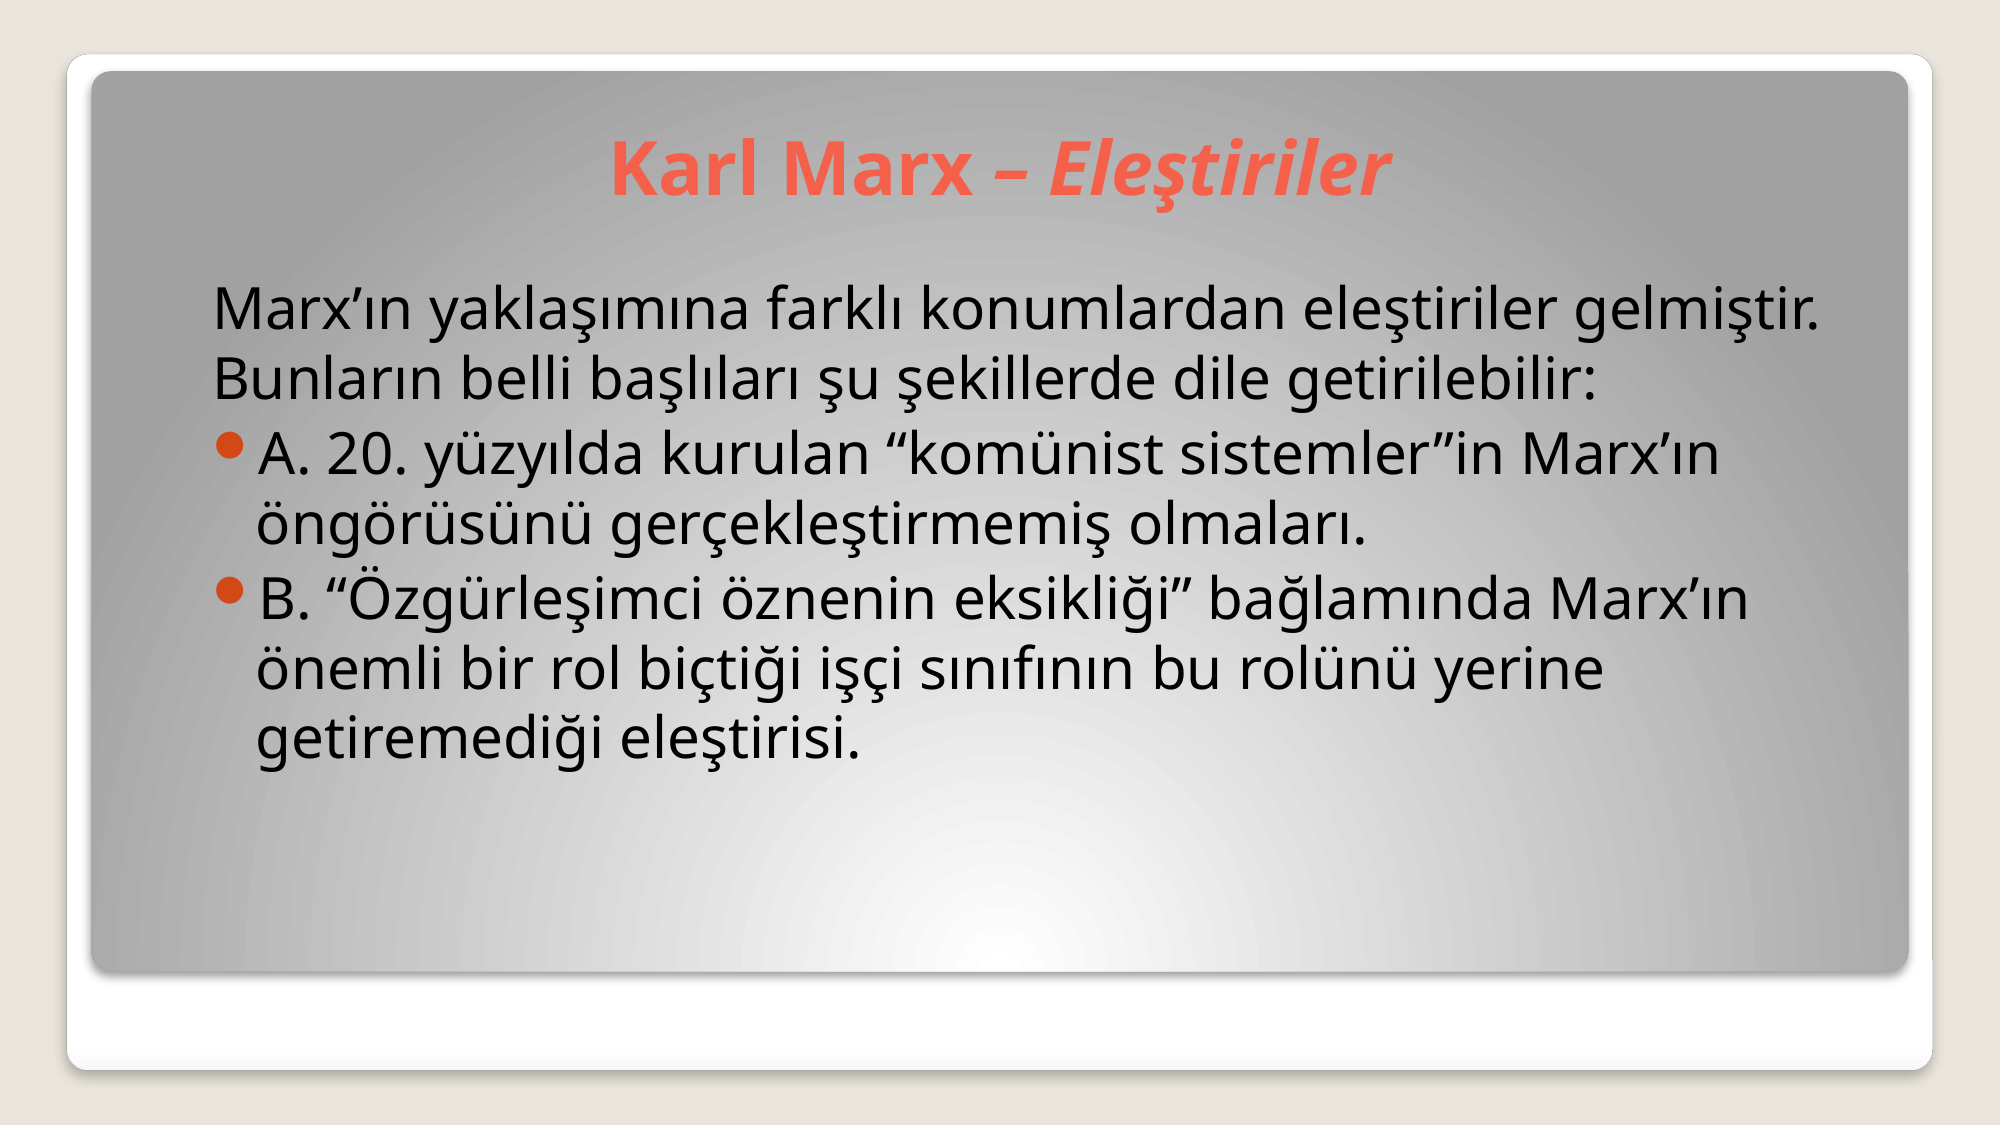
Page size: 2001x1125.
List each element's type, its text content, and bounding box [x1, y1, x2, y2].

list Marx’ın yaklaşımına farklı konumlardan eleştiriler gelmiştir. Bunların belli başlıları şu şekillerde dile getirilebilir: A. 20. yüzyılda kurulan “komünist sistemler”in Marx’ın öngörüsünü gerçekleştirmemiş olmaları. B. “Özgürleşimci öznenin eksikliği” bağlamında Marx’ın önemli bir rol biçtiği işçi sınıfının bu rolünü yerine getiremediği eleştirisi. [182, 256, 1863, 1034]
title Karl Marx – Eleştiriler [137, 0, 1863, 218]
